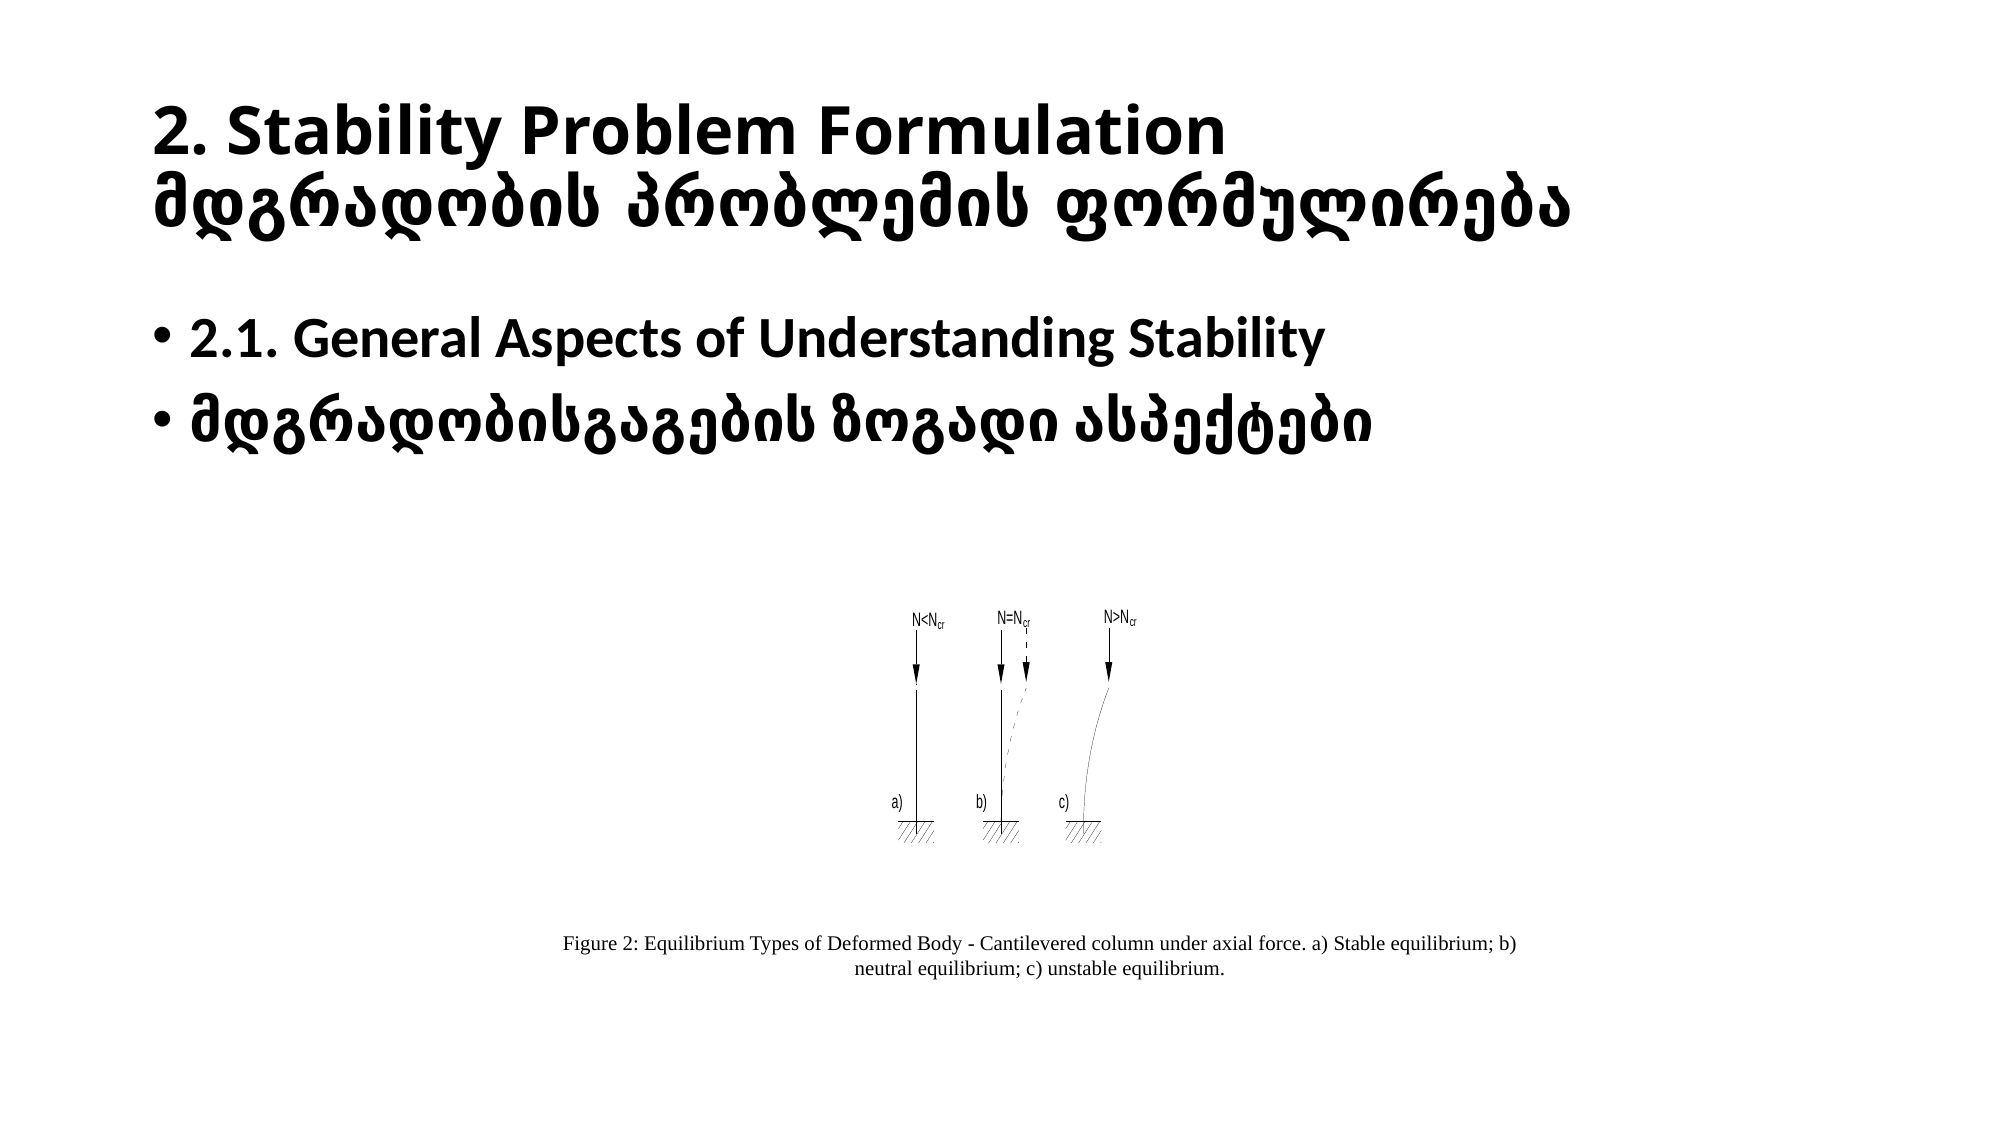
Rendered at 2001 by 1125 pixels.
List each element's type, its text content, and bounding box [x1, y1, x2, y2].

title 2. Stability Problem Formulation მდგრადობის პრობლემის ფორმულირება [137, 59, 1863, 278]
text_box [535, 455, 1545, 1014]
list 2.1. General Aspects of Understanding Stability მდგრადობისგაგების ზოგადი ასპექტები [137, 299, 1863, 1014]
